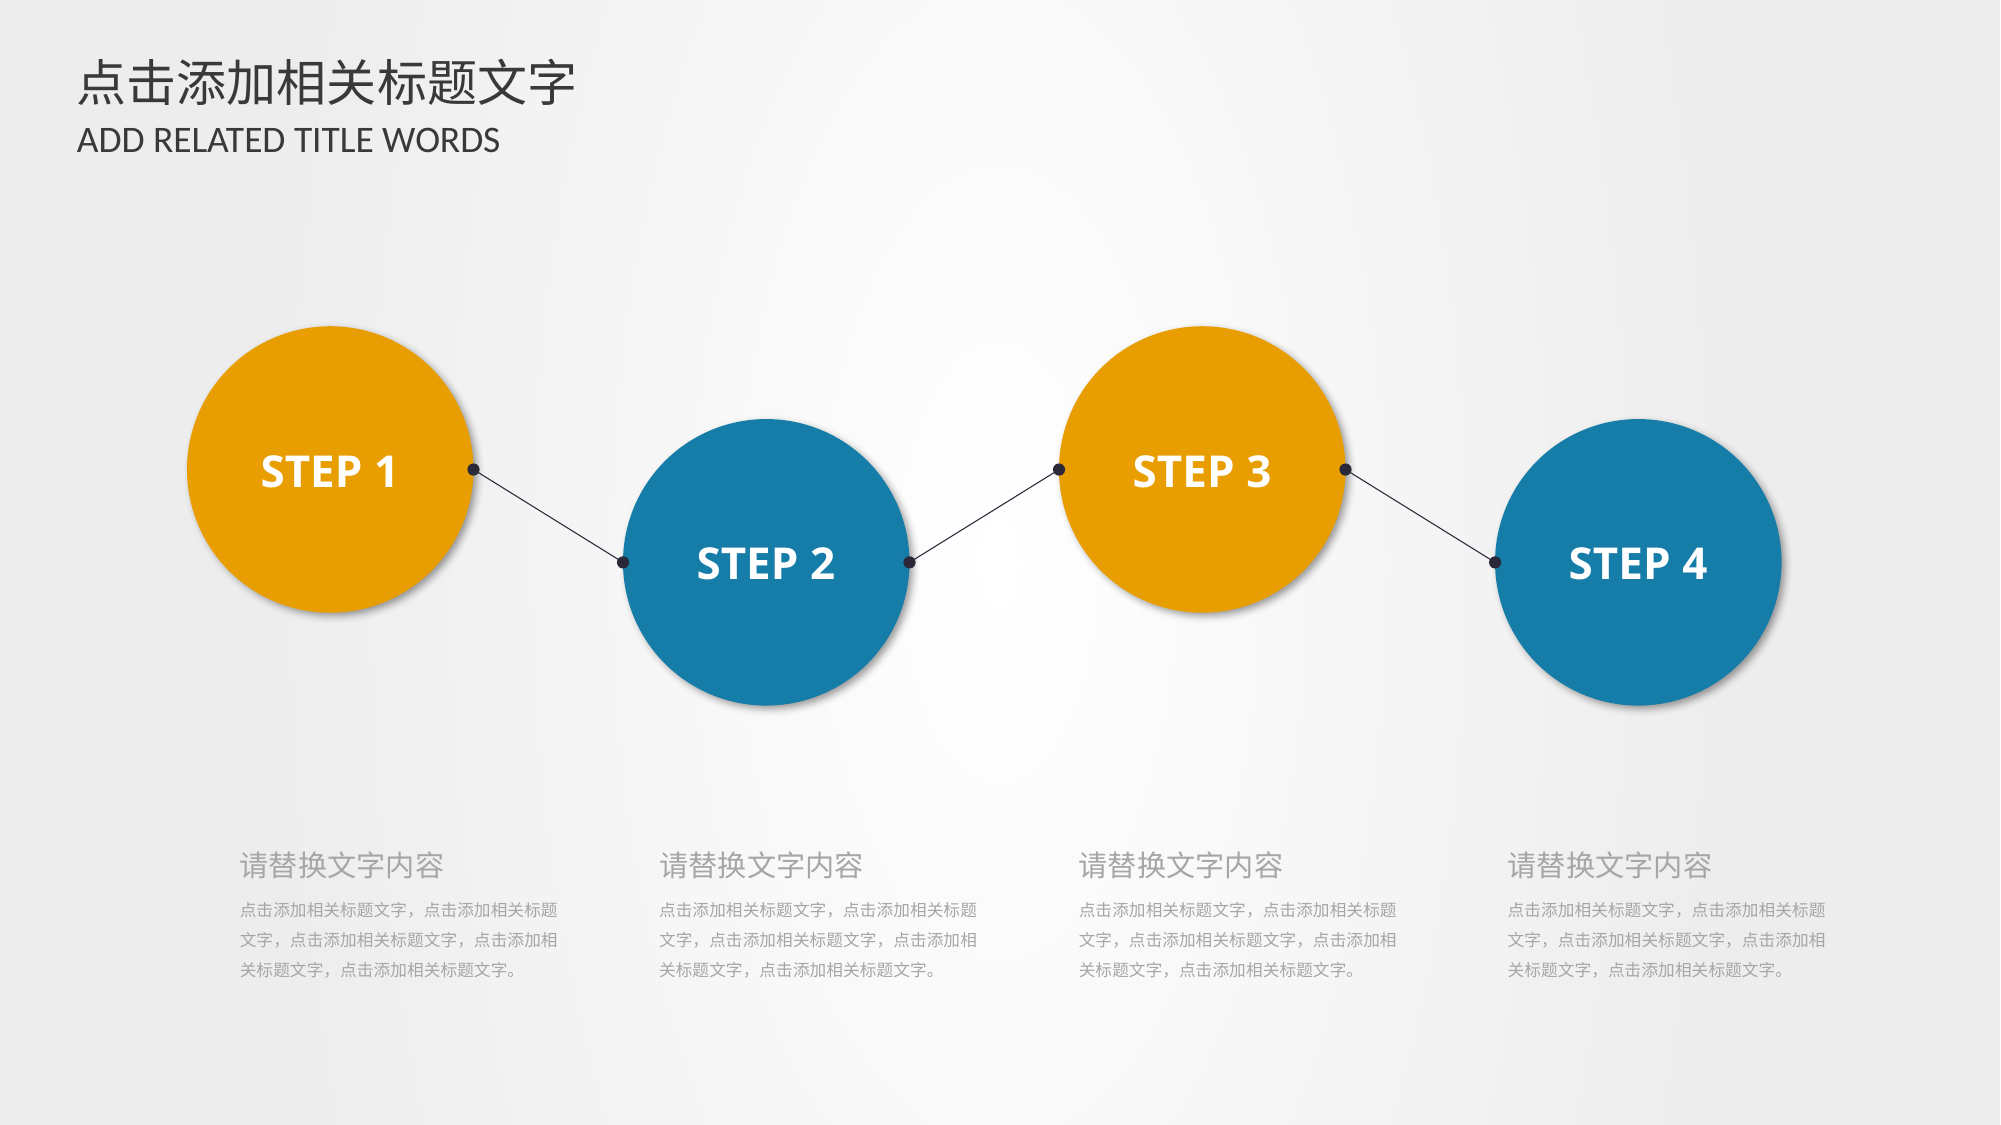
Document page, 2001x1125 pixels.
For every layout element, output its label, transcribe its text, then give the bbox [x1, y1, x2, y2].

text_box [909, 469, 1060, 563]
text_box STEP 3 [1058, 325, 1347, 614]
text_box 请替换文字内容 [223, 832, 623, 891]
text_box STEP 1 [185, 325, 475, 614]
text_box 点击添加相关标题文字，点击添加相关标题文字，点击添加相关标题文字，点击添加相关标题文字，点击添加相关标题文字。 [1491, 882, 1858, 988]
text_box 请替换文字内容 [643, 832, 1043, 891]
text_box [473, 469, 624, 563]
text_box STEP 2 [622, 418, 911, 707]
text_box 点击添加相关标题文字，点击添加相关标题文字，点击添加相关标题文字，点击添加相关标题文字，点击添加相关标题文字。 [1062, 882, 1429, 988]
text_box 点击添加相关标题文字 [61, 43, 593, 120]
text_box 请替换文字内容 [1062, 832, 1462, 891]
text_box 点击添加相关标题文字，点击添加相关标题文字，点击添加相关标题文字，点击添加相关标题文字，点击添加相关标题文字。 [223, 882, 590, 988]
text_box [1345, 469, 1496, 563]
text_box STEP 4 [1494, 418, 1783, 707]
text_box 请替换文字内容 [1491, 832, 1891, 891]
text_box 点击添加相关标题文字，点击添加相关标题文字，点击添加相关标题文字，点击添加相关标题文字，点击添加相关标题文字。 [643, 882, 1010, 988]
picture [0, 0, 2000, 1125]
text_box ADD RELATED TITLE WORDS [60, 107, 517, 169]
